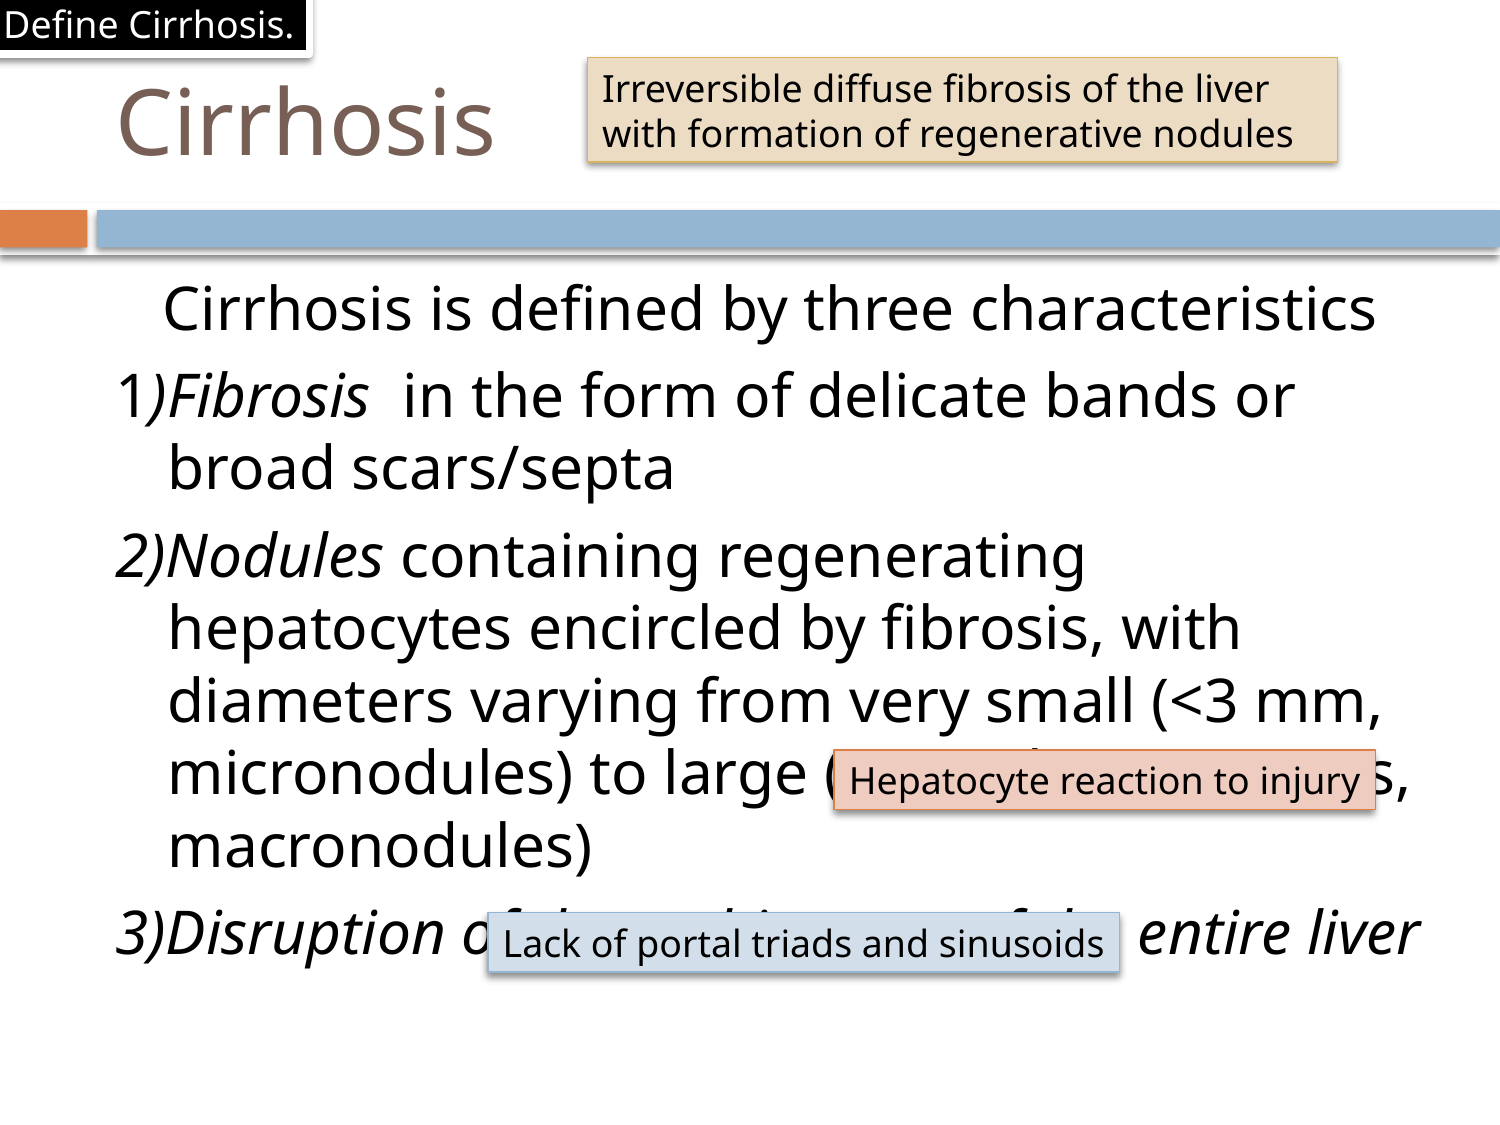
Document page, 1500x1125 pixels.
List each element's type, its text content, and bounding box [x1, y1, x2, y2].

text_box Define Cirrhosis. [0, 0, 313, 58]
text_box Hepatocyte reaction to injury [833, 749, 1376, 810]
list Cirrhosis is defined by three characteristics 1)Fibrosis in the form of delicate bands or broad scars/septa 2)Nodules containing regenerating hepatocytes encircled by fibrosis, with diameters varying from very small (<3 mm, micronodules) to large (several centimeters, macronodules) 3)Disruption of the architecture of the entire liver [100, 262, 1438, 1000]
title Cirrhosis [100, 37, 1438, 200]
text_box Lack of portal triads and sinusoids [487, 912, 1120, 973]
text_box Irreversible diffuse fibrosis of the liver with formation of regenerative nodules [587, 57, 1338, 163]
